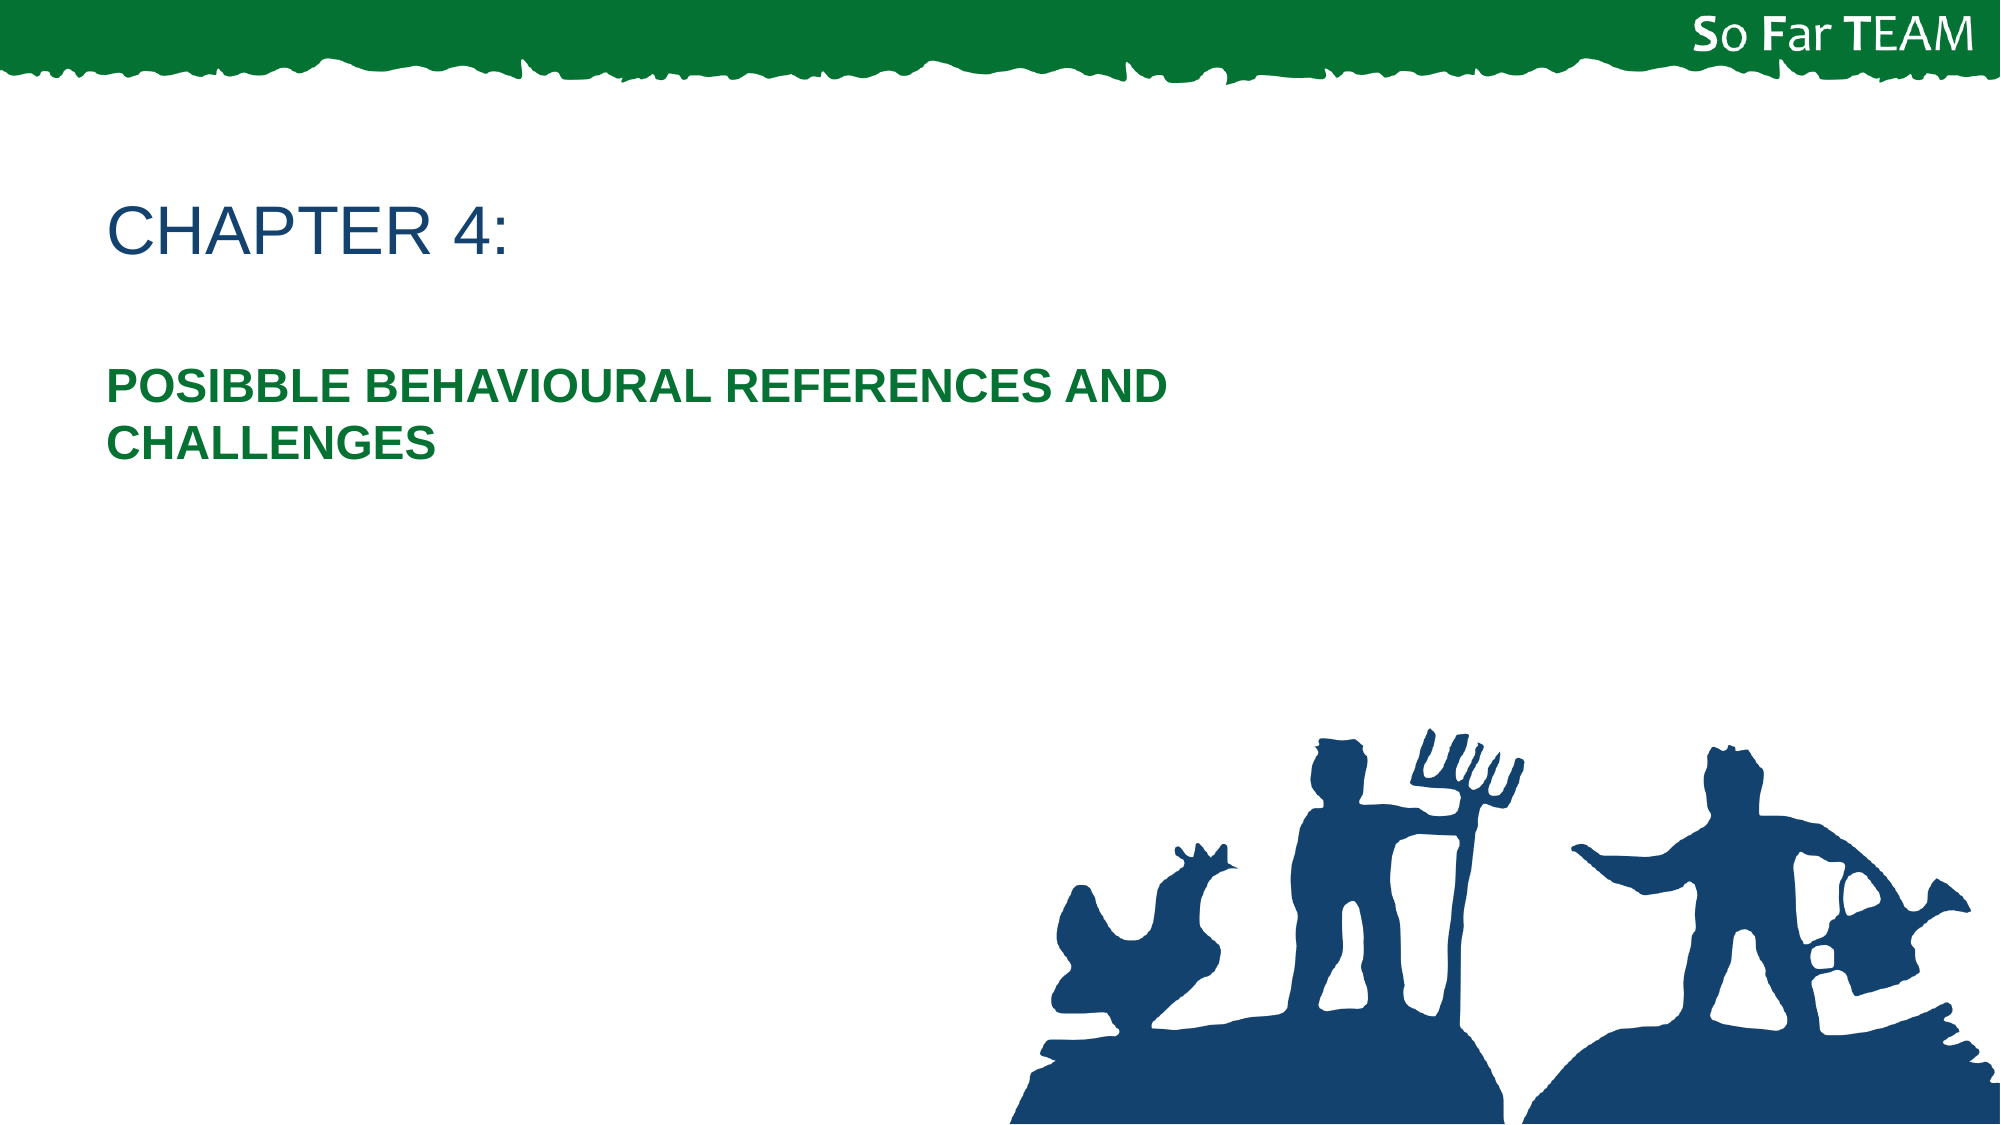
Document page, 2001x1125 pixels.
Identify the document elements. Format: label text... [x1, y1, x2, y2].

list Chapter 4: Posibble behavioural references and challenges [0, 132, 1266, 702]
picture [0, 0, 2000, 1125]
